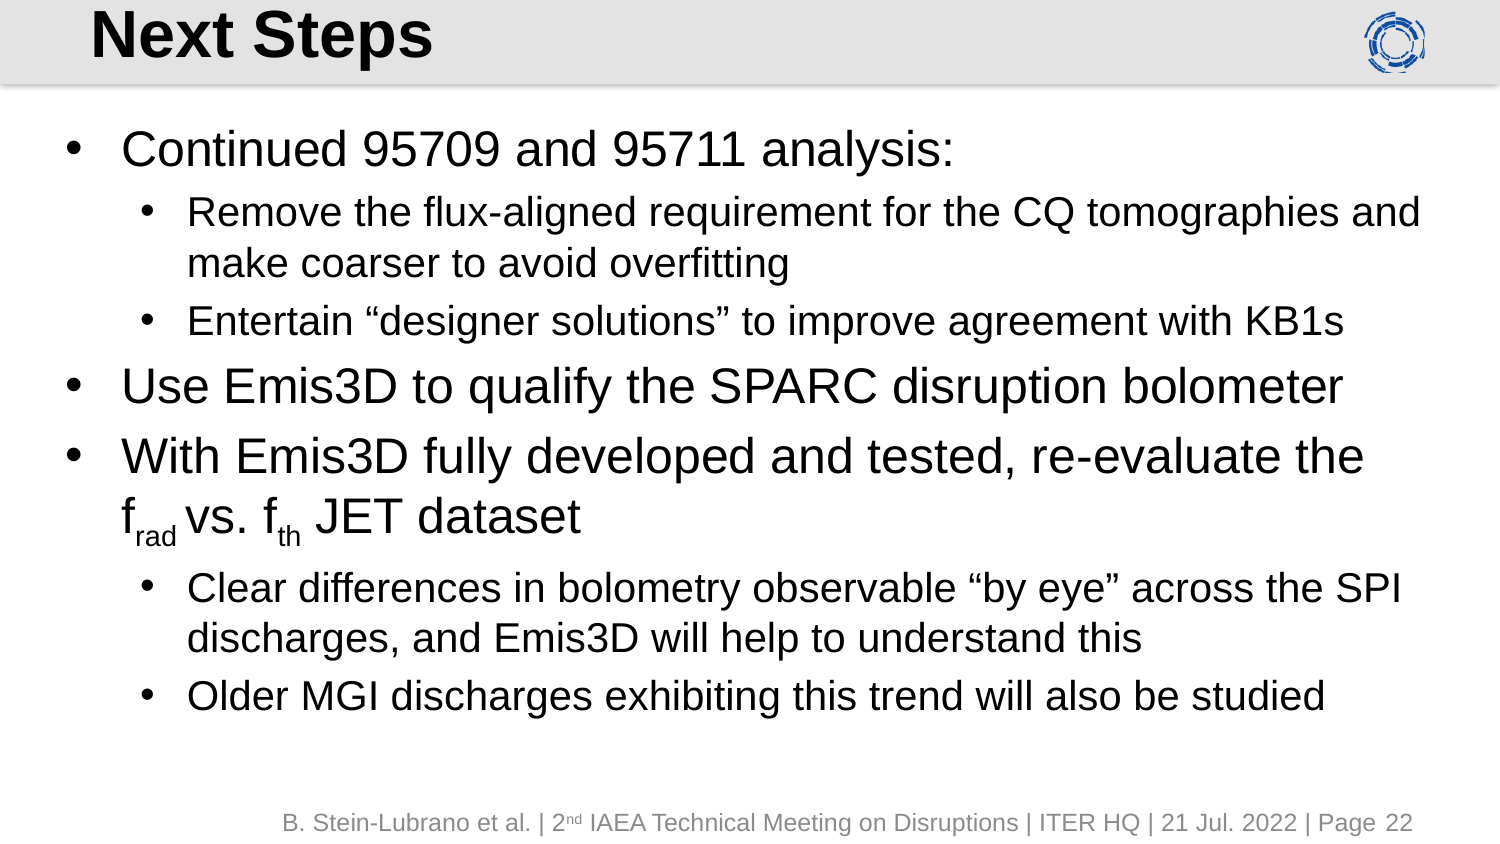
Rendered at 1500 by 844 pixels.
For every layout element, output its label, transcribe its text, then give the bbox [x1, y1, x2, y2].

footer B. Stein-Lubrano et al. | 2nd IAEA Technical Meeting on Disruptions | ITER HQ | 21 Jul. 2022 | Page 22 [76, 805, 1429, 839]
title Next Steps [75, 9, 1313, 66]
list Continued 95709 and 95711 analysis: Remove the flux-aligned requirement for the CQ tomographies and make coarser to avoid overfitting Entertain “designer solutions” to improve agreement with KB1s Use Emis3D to qualify the SPARC disruption bolometer With Emis3D fully developed and tested, re-evaluate the frad vs. fth JET dataset Clear differences in bolometry observable “by eye” across the SPI discharges, and Emis3D will help to understand this Older MGI discharges exhibiting this trend will also be studied [50, 109, 1450, 777]
